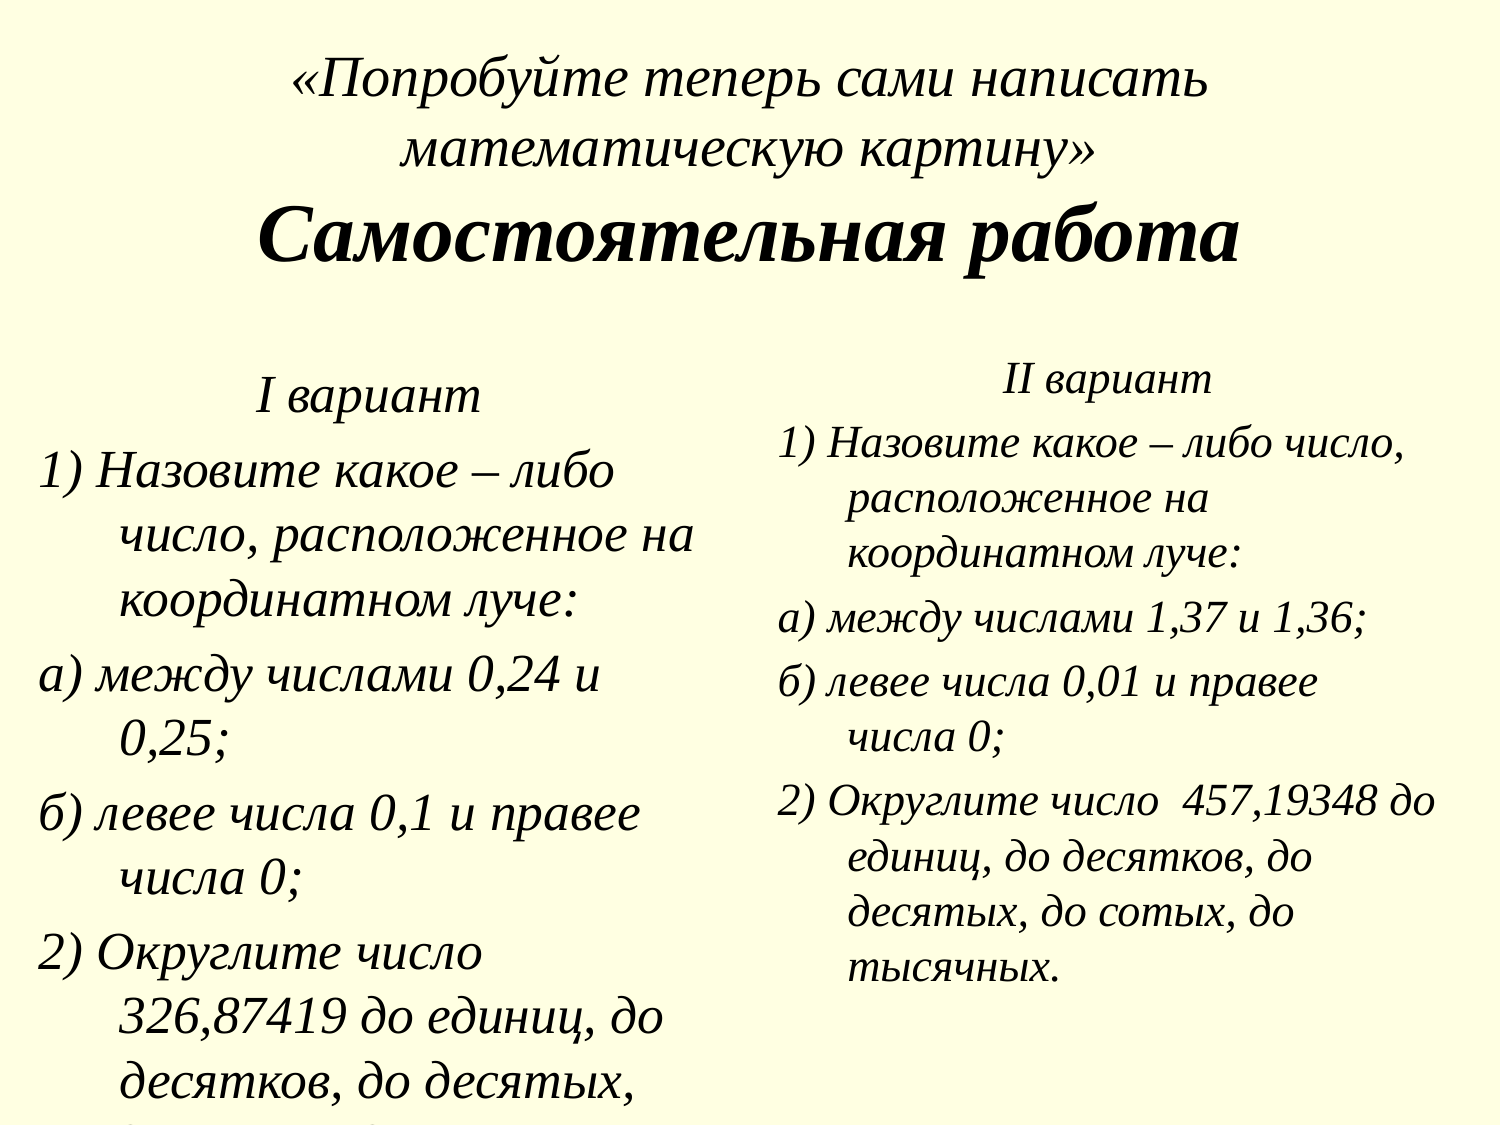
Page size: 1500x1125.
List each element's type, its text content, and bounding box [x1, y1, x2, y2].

list II вариант 1) Назовите какое – либо число, расположенное на координатном луче: а) между числами 1,37 и 1,36; б) левее числа 0,01 и правее числа 0; 2) Округлите число 457,19348 до единиц, до десятков, до десятых, до сотых, до тысячных. [762, 339, 1454, 1005]
title «Попробуйте теперь сами написать математическую картину» Самостоятельная работа [75, 23, 1425, 293]
list I вариант 1) Назовите какое – либо число, расположенное на координатном луче: а) между числами 0,24 и 0,25; б) левее числа 0,1 и правее числа 0; 2) Округлите число 326,87419 до единиц, до десятков, до десятых, до сотых, до тысячных. [23, 351, 715, 1125]
